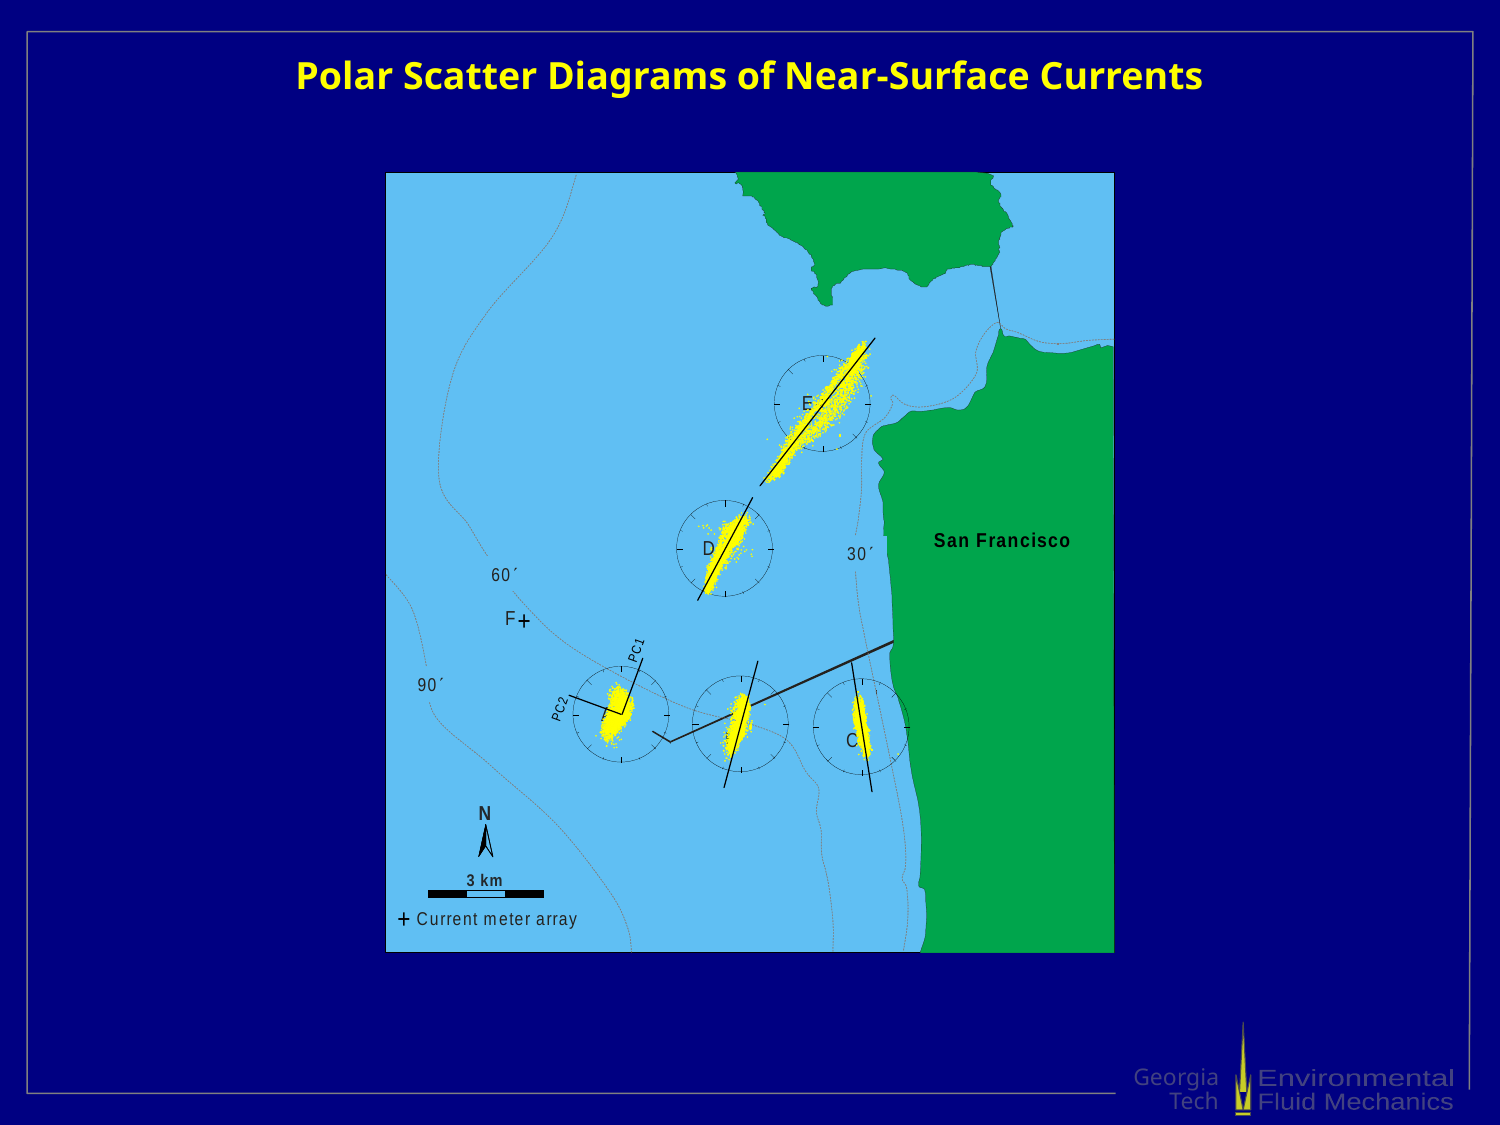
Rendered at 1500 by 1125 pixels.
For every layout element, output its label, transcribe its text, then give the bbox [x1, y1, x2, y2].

title Polar Scatter Diagrams of Near-Surface Currents [112, 48, 1388, 101]
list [384, 171, 1115, 954]
